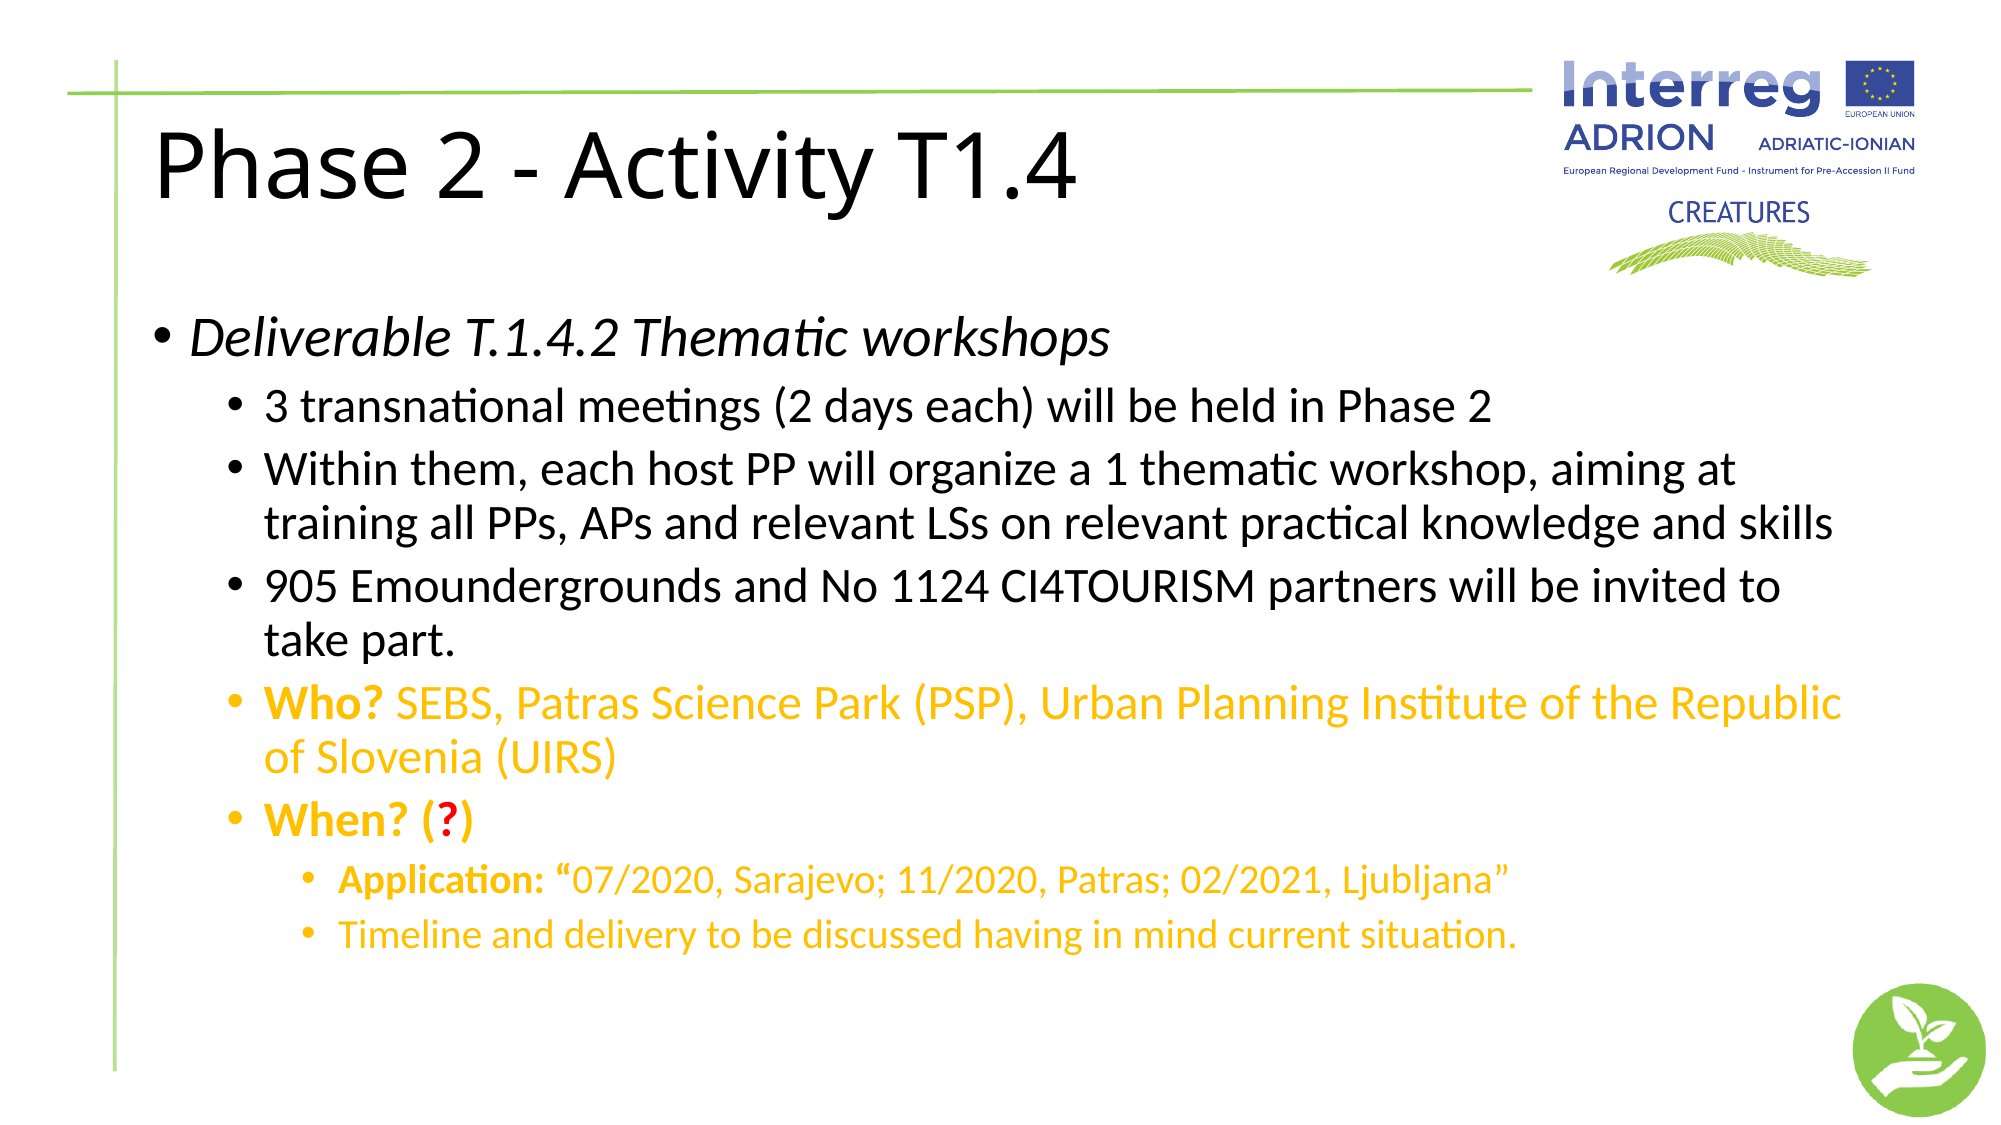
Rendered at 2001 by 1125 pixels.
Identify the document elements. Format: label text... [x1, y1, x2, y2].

title Phase 2 - Activity T1.4 [137, 59, 1863, 278]
picture [1532, 29, 1946, 308]
picture [1840, 967, 2000, 1125]
list Deliverable T.1.4.2 Thematic workshops 3 transnational meetings (2 days each) will be held in Phase 2 Within them, each host PP will organize a 1 thematic workshop, aiming at training all PPs, APs and relevant LSs on relevant practical knowledge and skills 905 Emoundergrounds and No 1124 CI4TOURISM partners will be invited to take part. Who? SEBS, Patras Science Park (PSP), Urban Planning Institute of the Republic of Slovenia (UIRS) When? (?) Application: “07/2020, Sarajevo; 11/2020, Patras; 02/2021, Ljubljana” Timeline and delivery to be discussed having in mind current situation. [137, 299, 1863, 1014]
